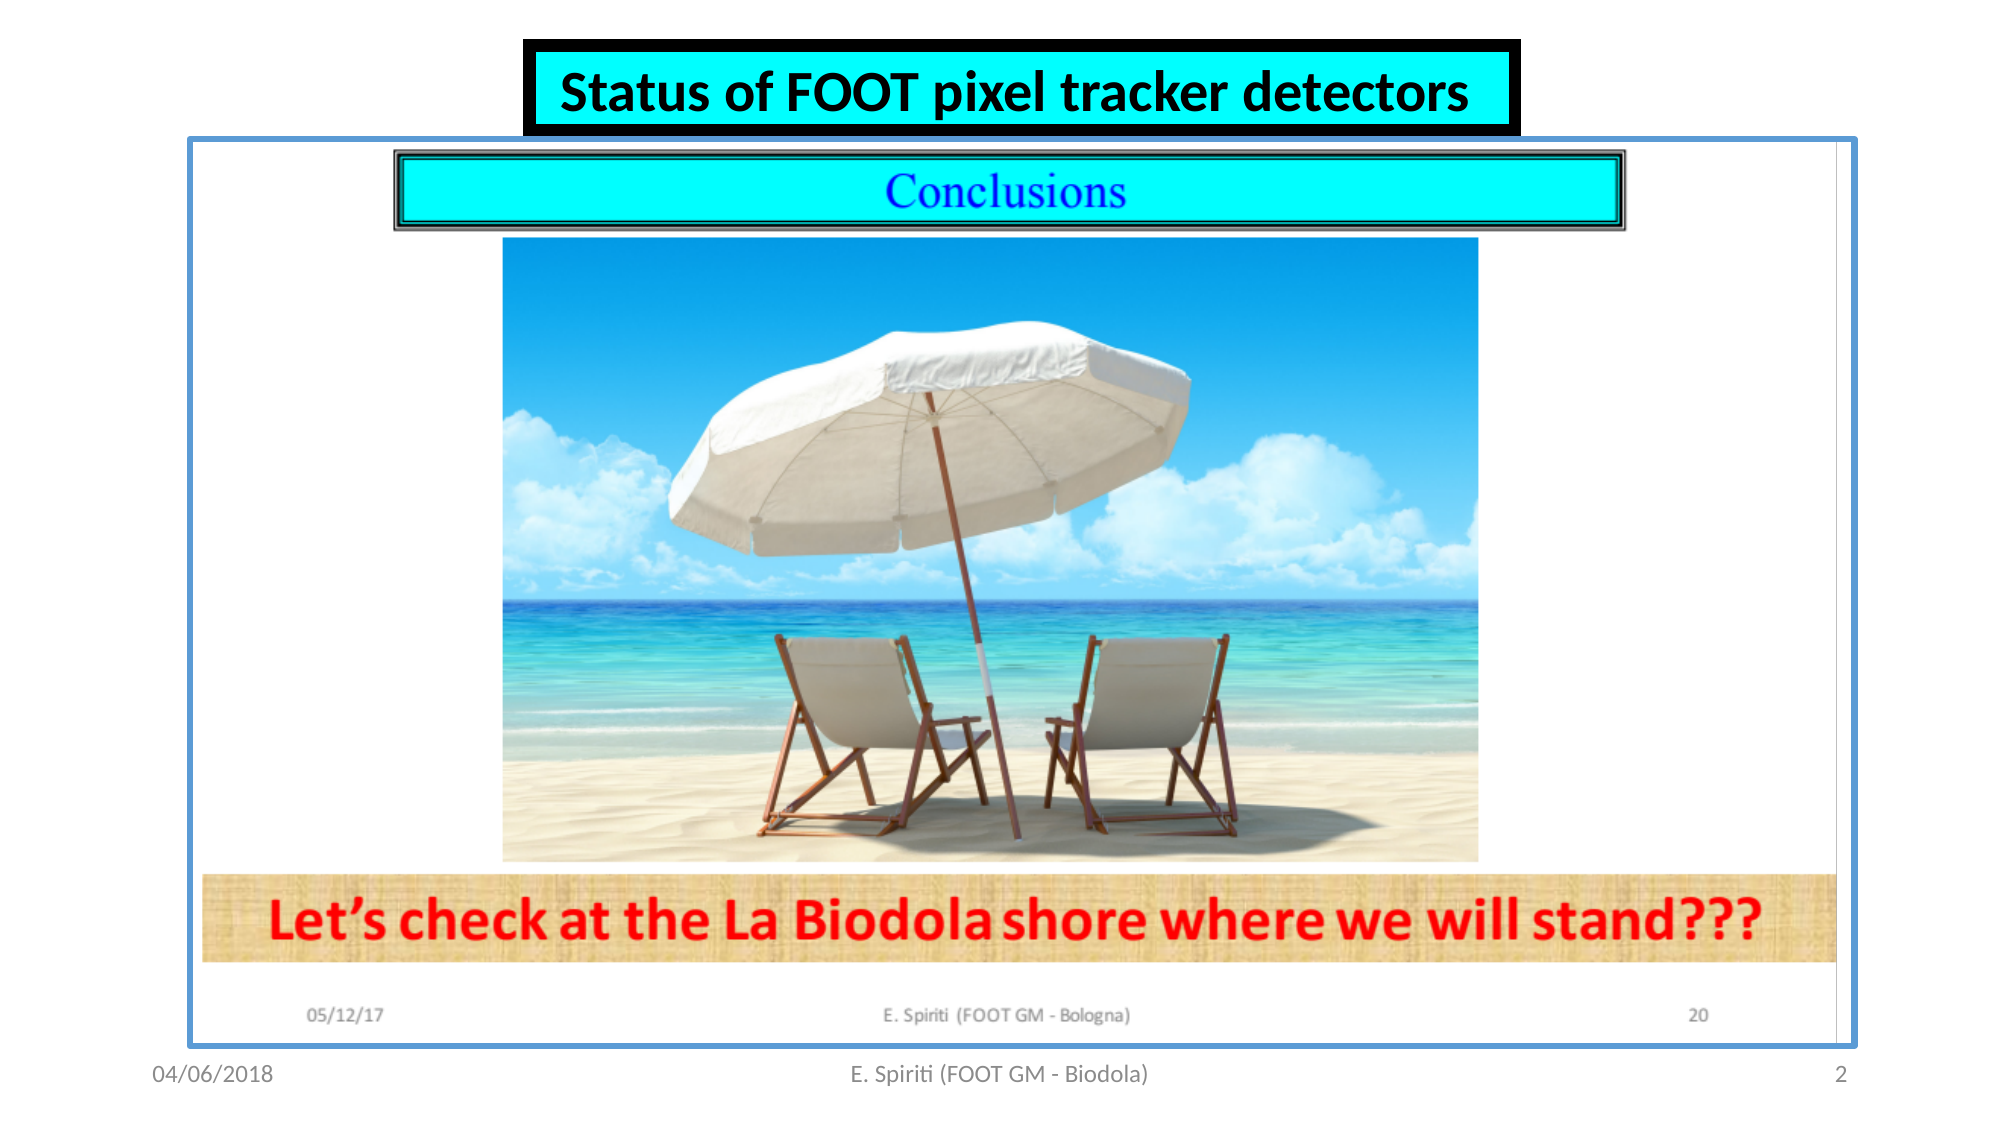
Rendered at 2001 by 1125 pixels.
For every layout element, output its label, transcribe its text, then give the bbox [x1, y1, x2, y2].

picture [192, 142, 1852, 1043]
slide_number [137, 1042, 588, 1103]
footer E. Spiriti (FOOT GM - Biodola) [662, 1049, 1338, 1103]
text_box Status of FOOT pixel tracker detectors [529, 45, 1516, 131]
slide_number 2 [1412, 1042, 1863, 1103]
